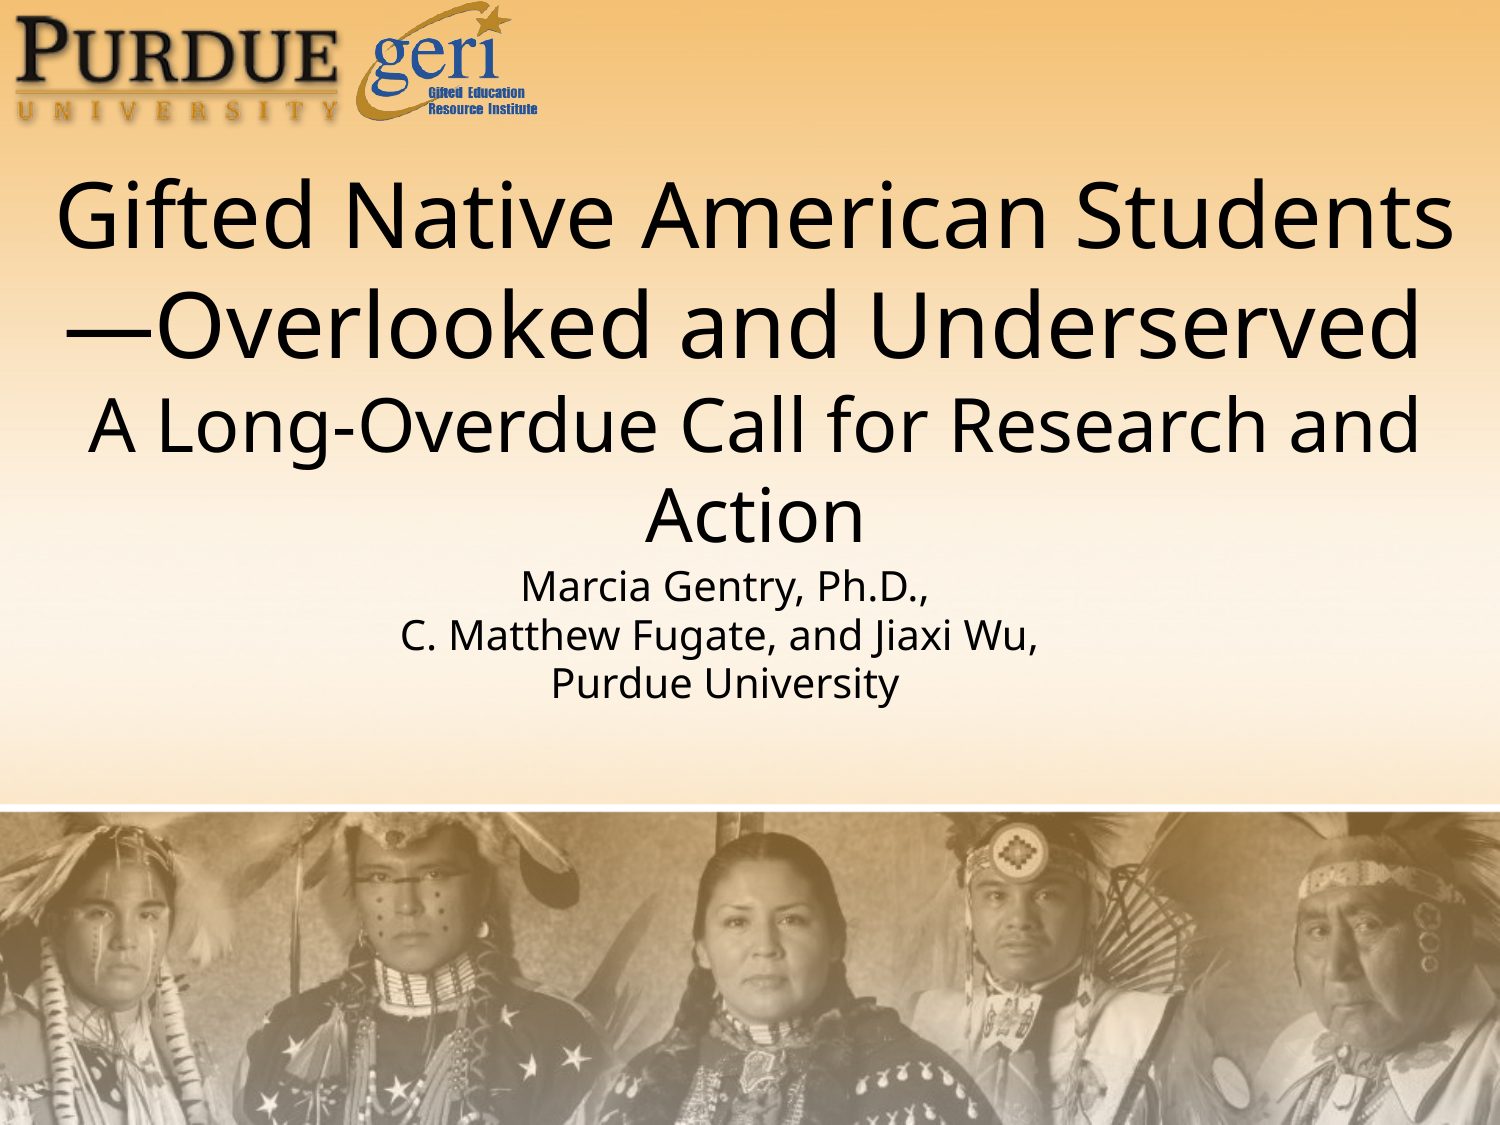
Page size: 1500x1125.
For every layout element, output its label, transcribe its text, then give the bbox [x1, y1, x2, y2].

title Gifted Native American Students—Overlooked and Underserved A Long-Overdue Call for Research and Action [24, 149, 1488, 488]
subtitle Marcia Gentry, Ph.D., C. Matthew Fugate, and Jiaxi Wu, Purdue University [200, 562, 1250, 713]
picture [0, 0, 1500, 1125]
